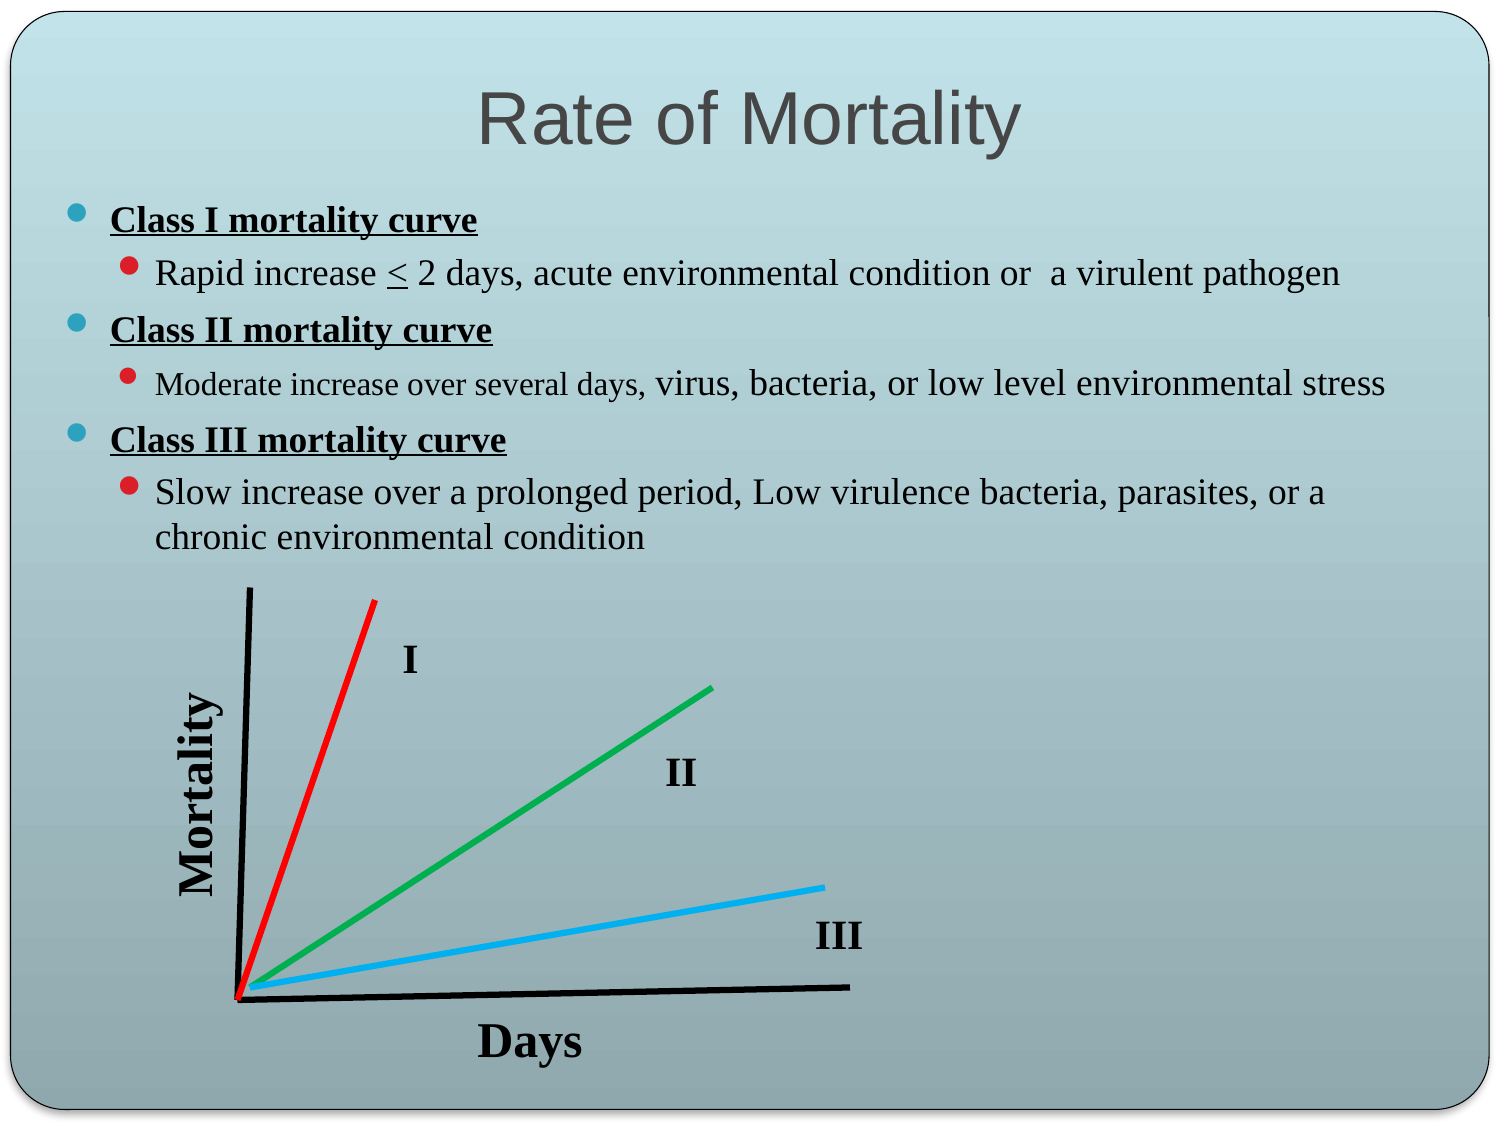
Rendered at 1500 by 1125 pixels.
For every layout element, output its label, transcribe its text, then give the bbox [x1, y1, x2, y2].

text_box Mortality [154, 662, 230, 913]
title Rate of Mortality [99, 62, 1400, 175]
text_box I [387, 624, 438, 687]
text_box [249, 887, 826, 988]
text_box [237, 587, 251, 599]
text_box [249, 687, 713, 887]
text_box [381, 987, 851, 1001]
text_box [237, 599, 376, 1001]
list Class I mortality curve Rapid increase < 2 days, acute environmental condition or a virulent pathogen Class II mortality curve Moderate increase over several days, virus, bacteria, or low level environmental stress Class III mortality curve Slow increase over a prolonged period, Low virulence bacteria, parasites, or a chronic environmental condition [50, 187, 1438, 1025]
text_box III [831, 900, 888, 965]
text_box Days [462, 1012, 638, 1075]
